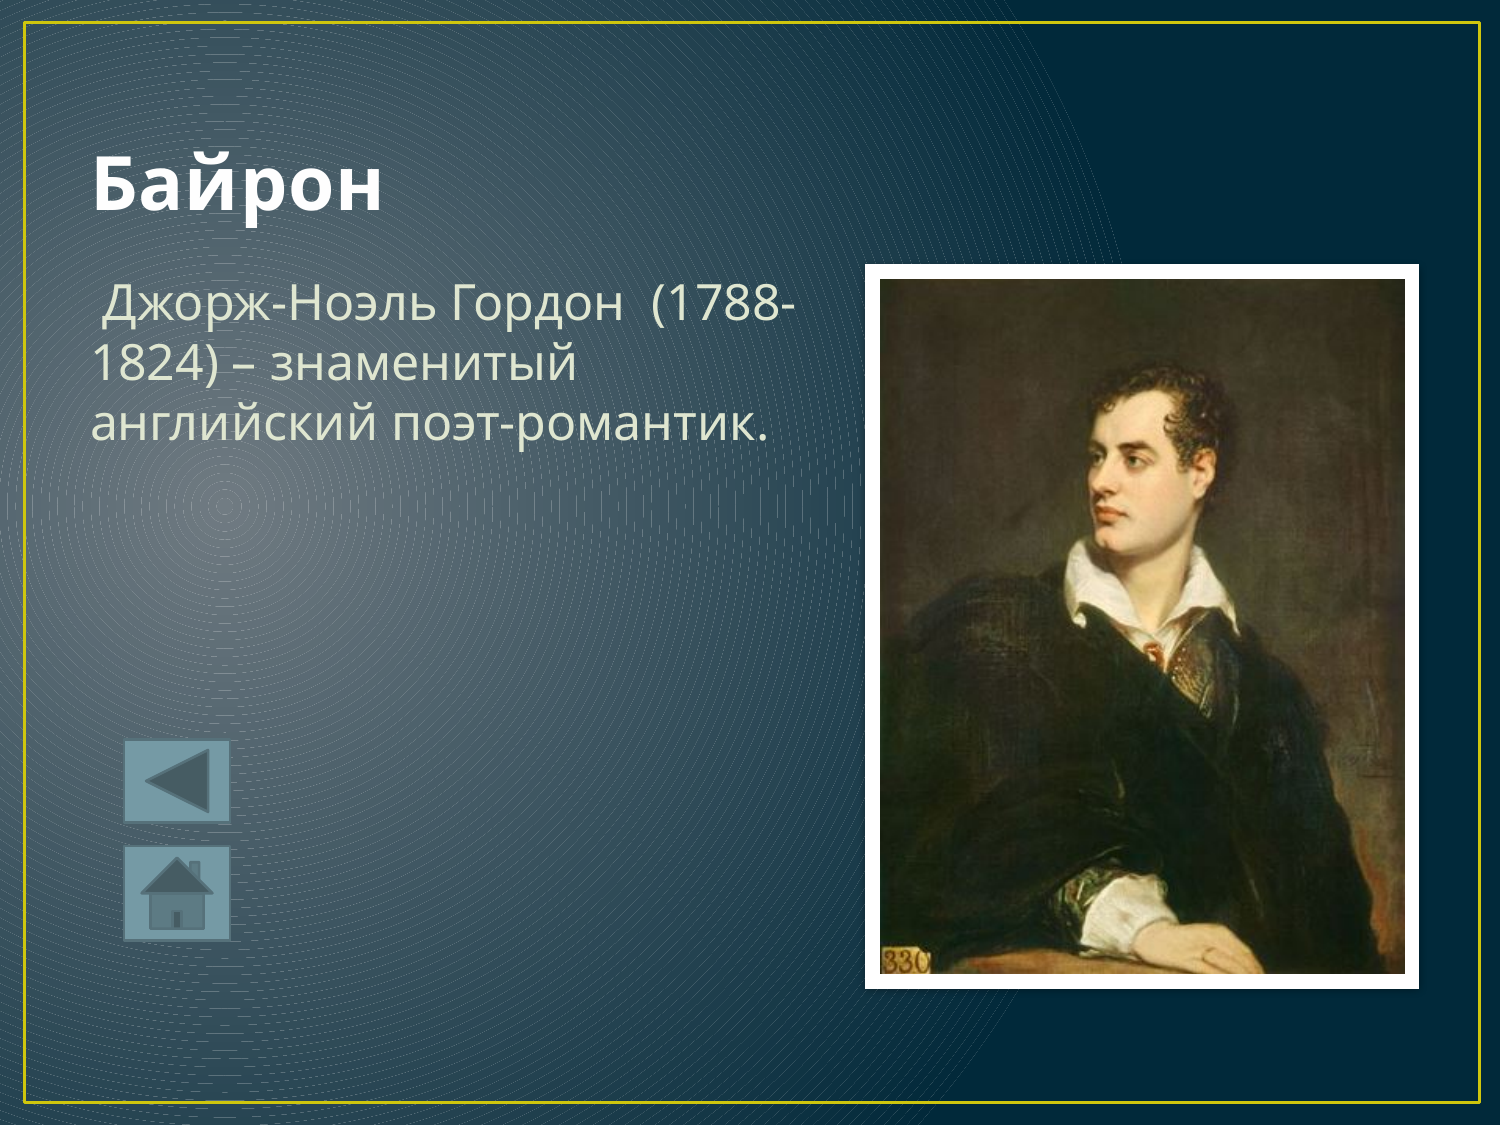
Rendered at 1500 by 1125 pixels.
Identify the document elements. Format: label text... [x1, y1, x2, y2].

list Джорж-Ноэль Гордон (1788-1824) – знаменитый английский поэт-романтик. [75, 262, 833, 1005]
text_box [123, 845, 231, 942]
picture [879, 278, 1406, 975]
text_box [123, 738, 231, 824]
title Байрон [75, 45, 1425, 233]
